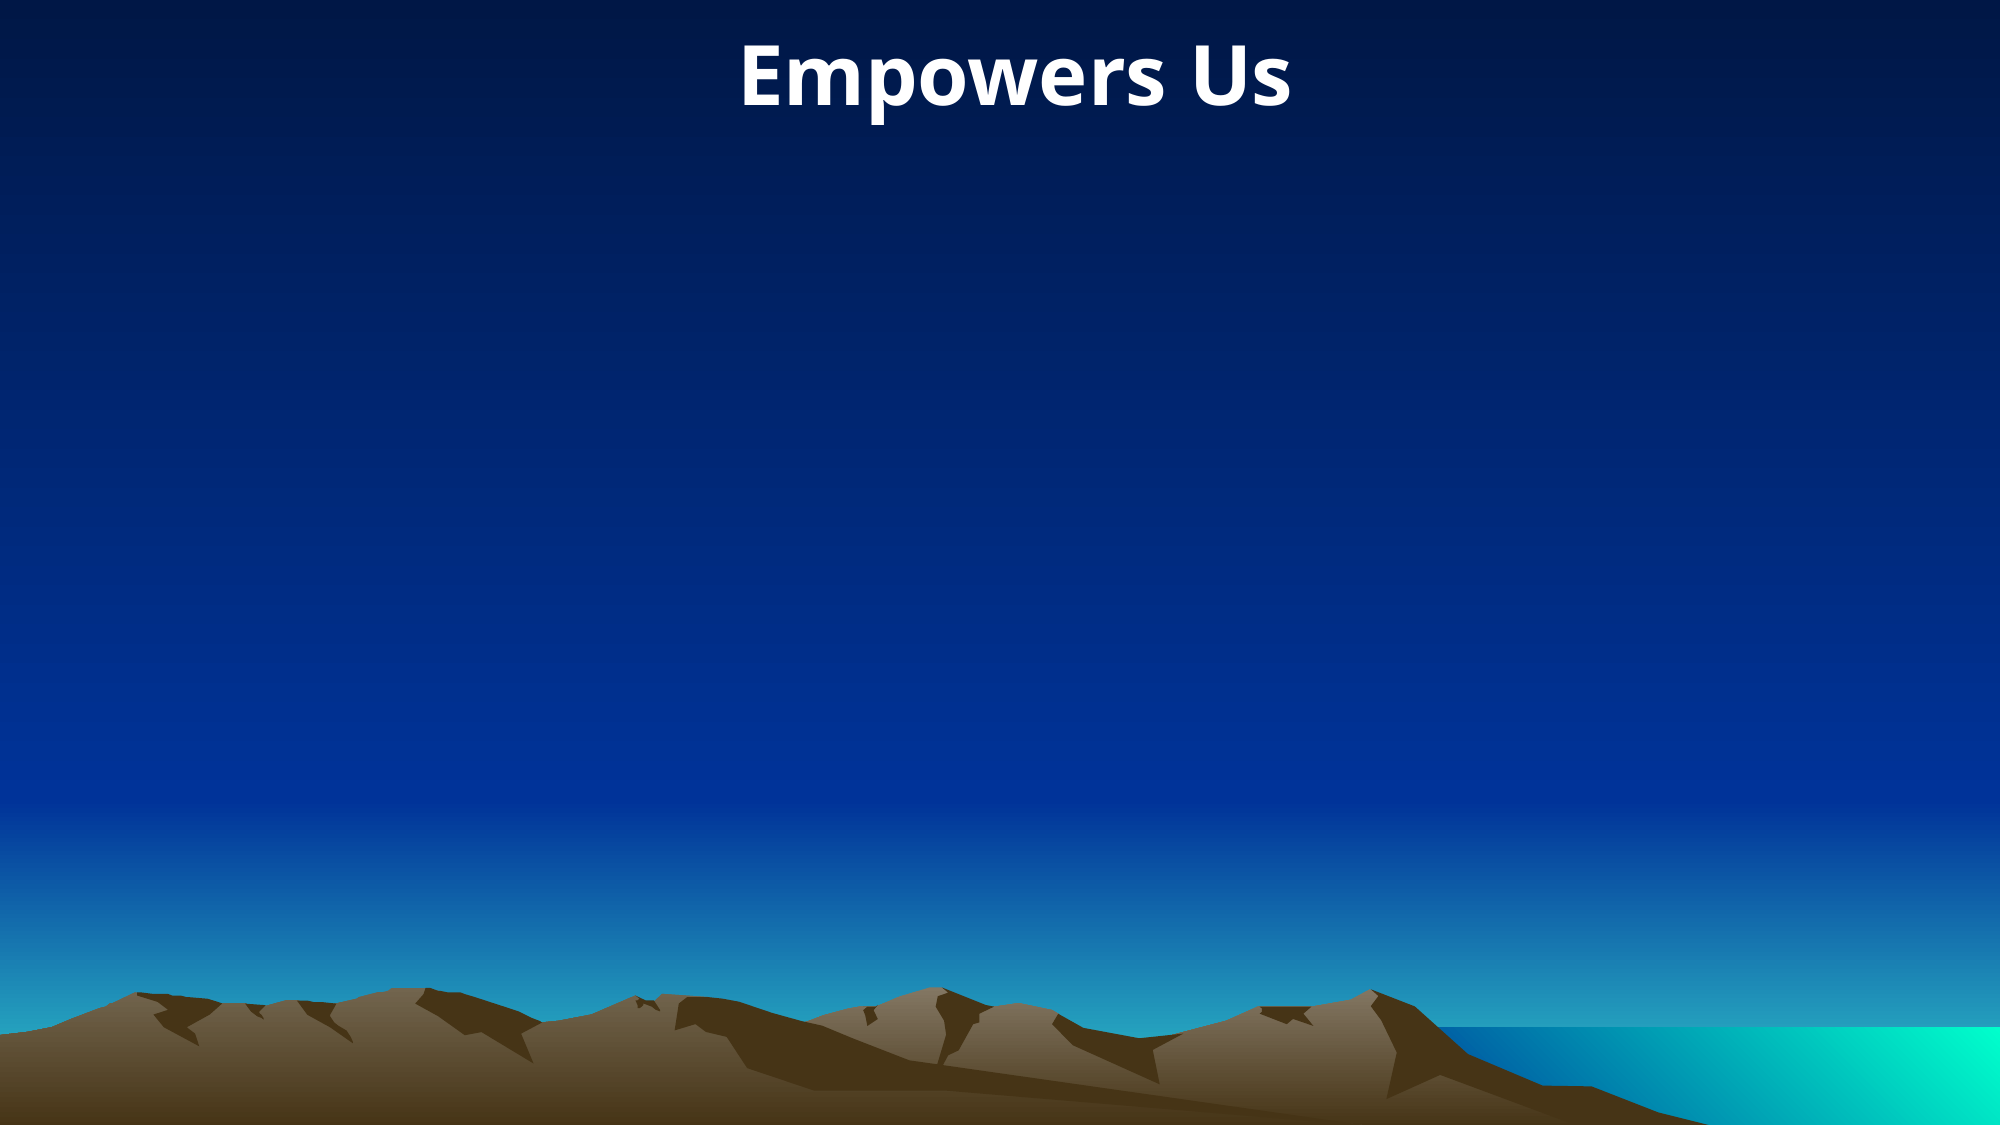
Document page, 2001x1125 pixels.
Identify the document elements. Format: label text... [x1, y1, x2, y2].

text_box Empowers Us [12, 0, 1975, 988]
